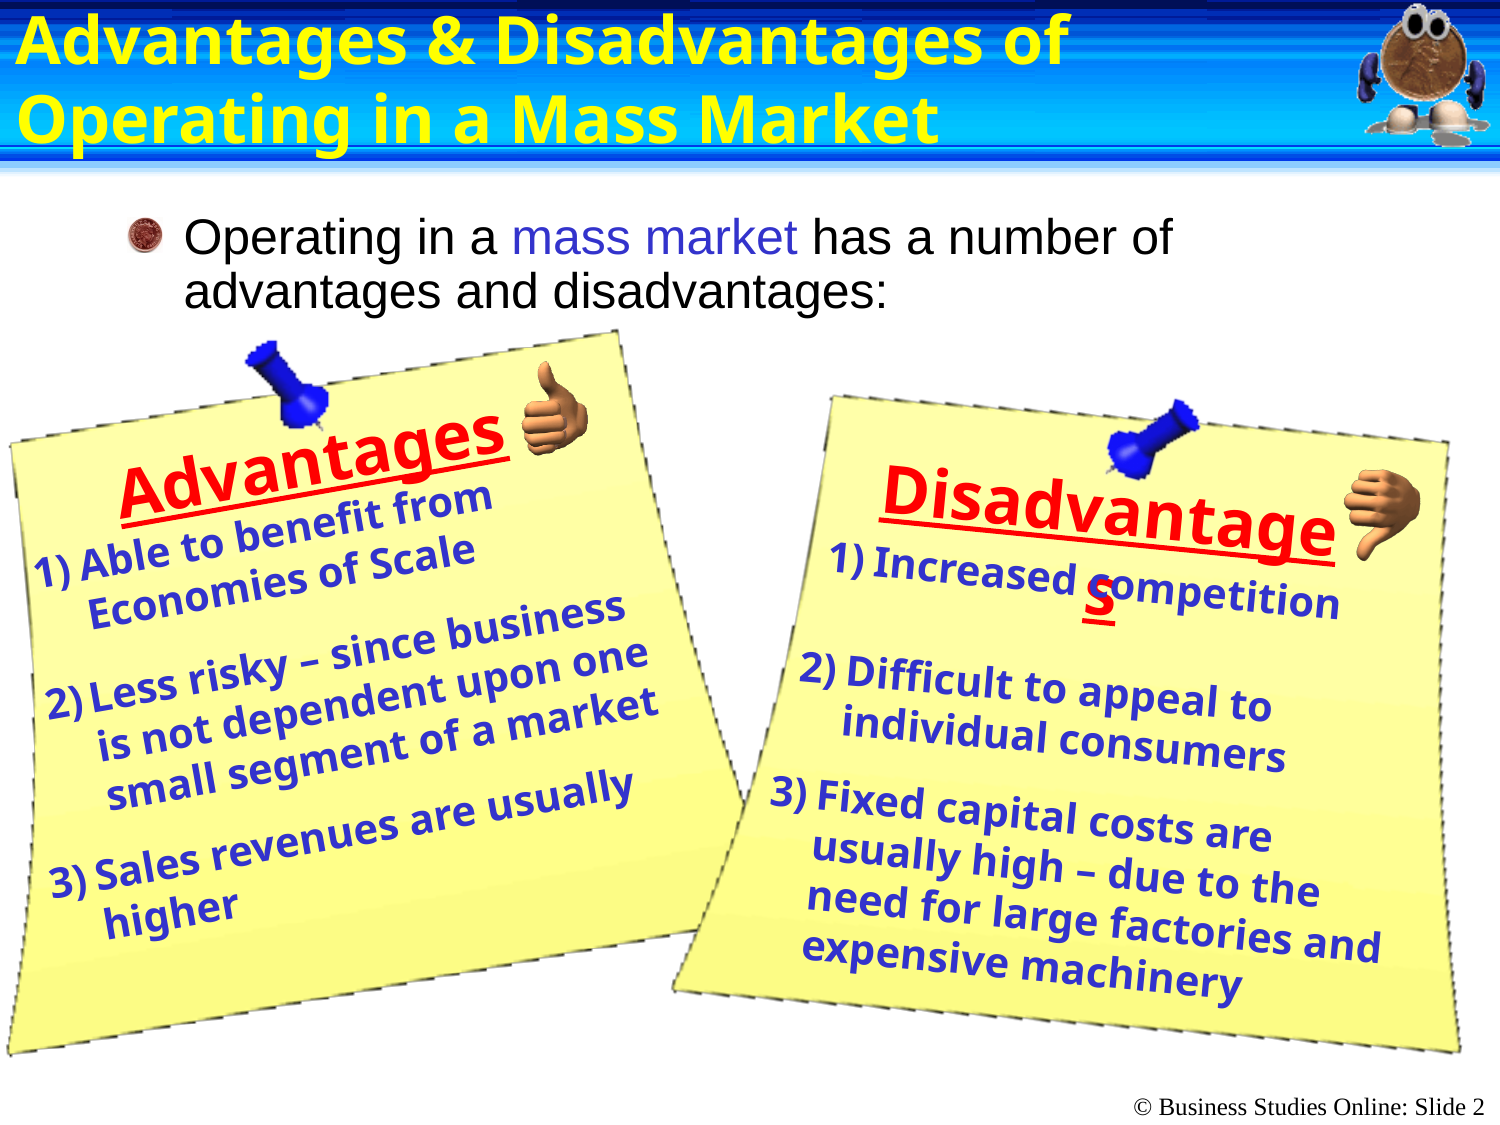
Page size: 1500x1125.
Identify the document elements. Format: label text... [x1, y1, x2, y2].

title Advantages & Disadvantages of Operating in a Mass Market [0, 2, 1275, 153]
picture [0, 0, 1500, 185]
picture [0, 288, 1500, 1125]
picture [127, 217, 163, 253]
text_box Operating in a mass market has a number of advantages and disadvantages: [112, 203, 1425, 356]
